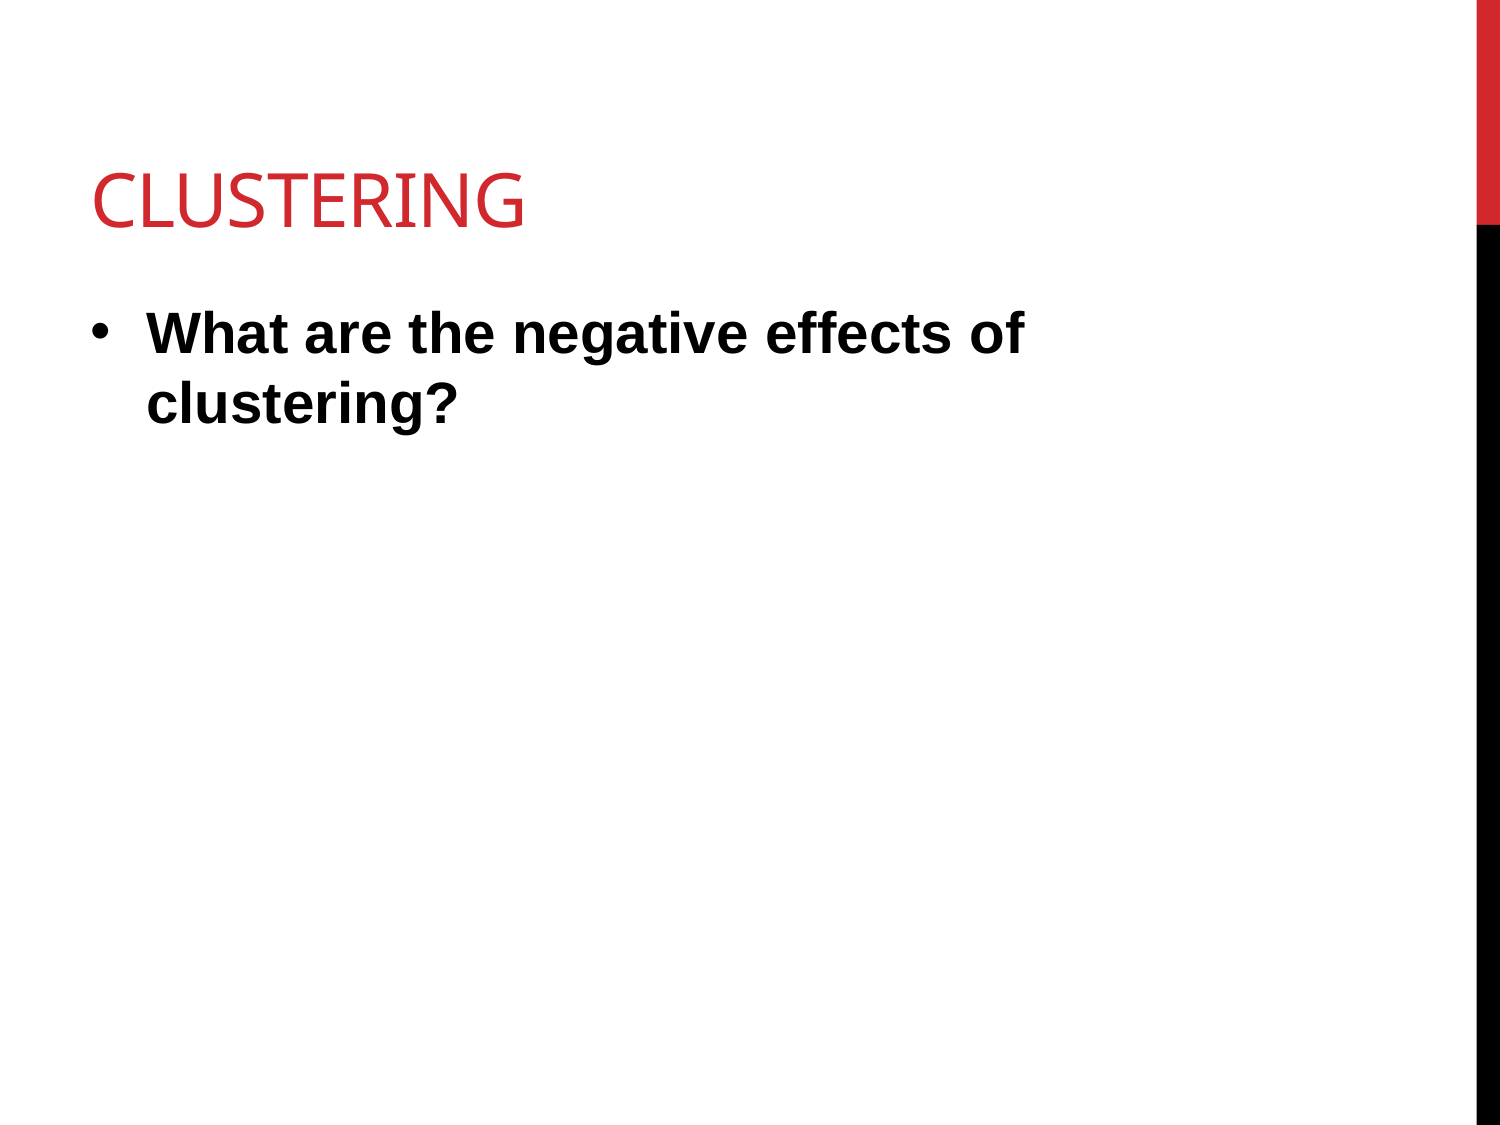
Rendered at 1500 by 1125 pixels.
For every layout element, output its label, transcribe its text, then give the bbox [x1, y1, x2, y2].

list What are the negative effects of clustering? [75, 287, 1325, 1052]
title Clustering [75, 25, 1025, 250]
